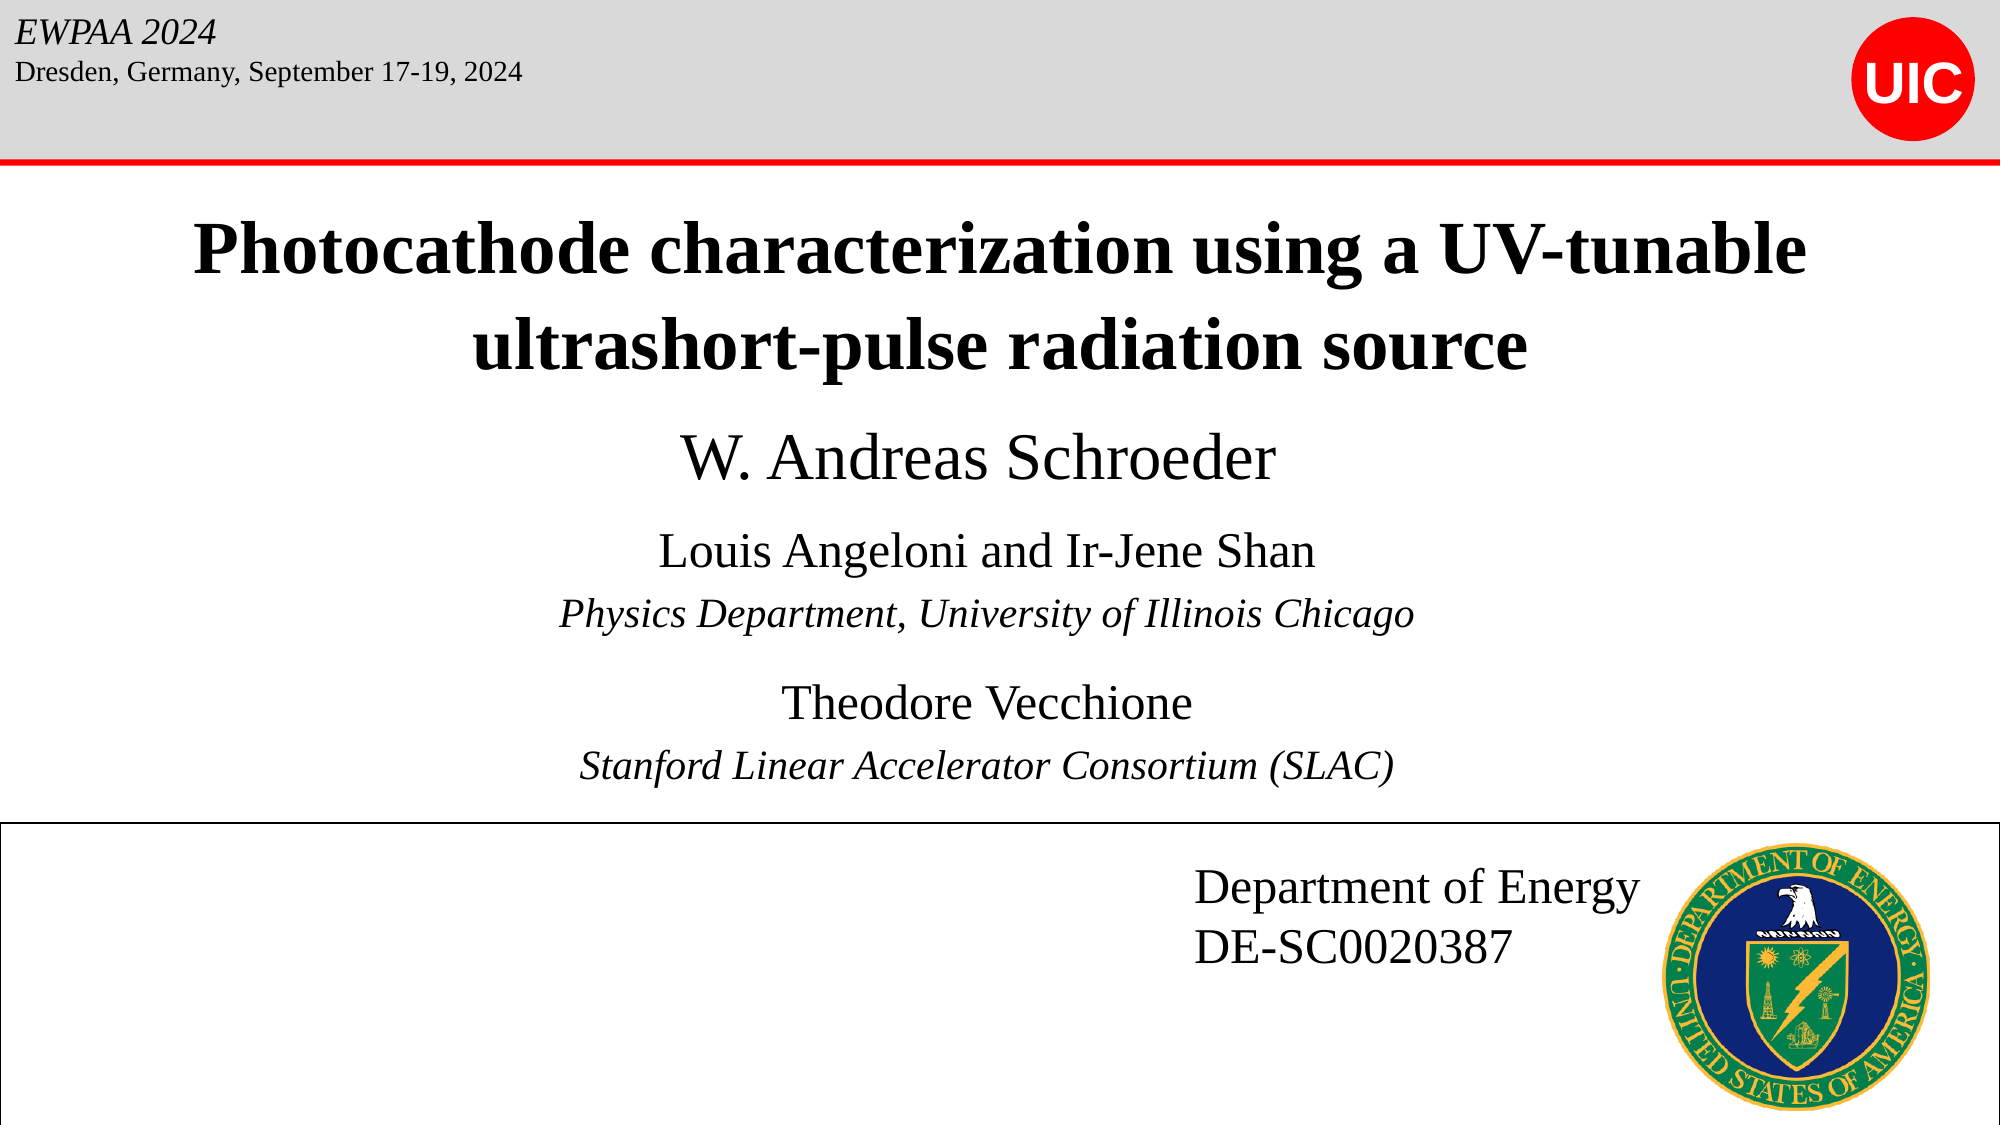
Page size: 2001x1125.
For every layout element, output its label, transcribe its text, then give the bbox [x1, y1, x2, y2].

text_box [1848, 18, 1983, 141]
text_box Photocathode characterization using a UV-tunable ultrashort-pulse radiation source [21, 184, 1981, 392]
text_box EWPAA 2024 Dresden, Germany, September 17-19, 2024 [0, 0, 1266, 95]
text_box [0, 0, 2000, 162]
text_box [0, 822, 2000, 1125]
picture [1662, 843, 1930, 1111]
text_box Department of Energy DE-SC0020387 [1179, 846, 1662, 982]
text_box W. Andreas Schroeder Louis Angeloni and Ir-Jene Shan Physics Department, University of Illinois Chicago Theodore Vecchione Stanford Linear Accelerator Consortium (SLAC) [254, 405, 1720, 687]
